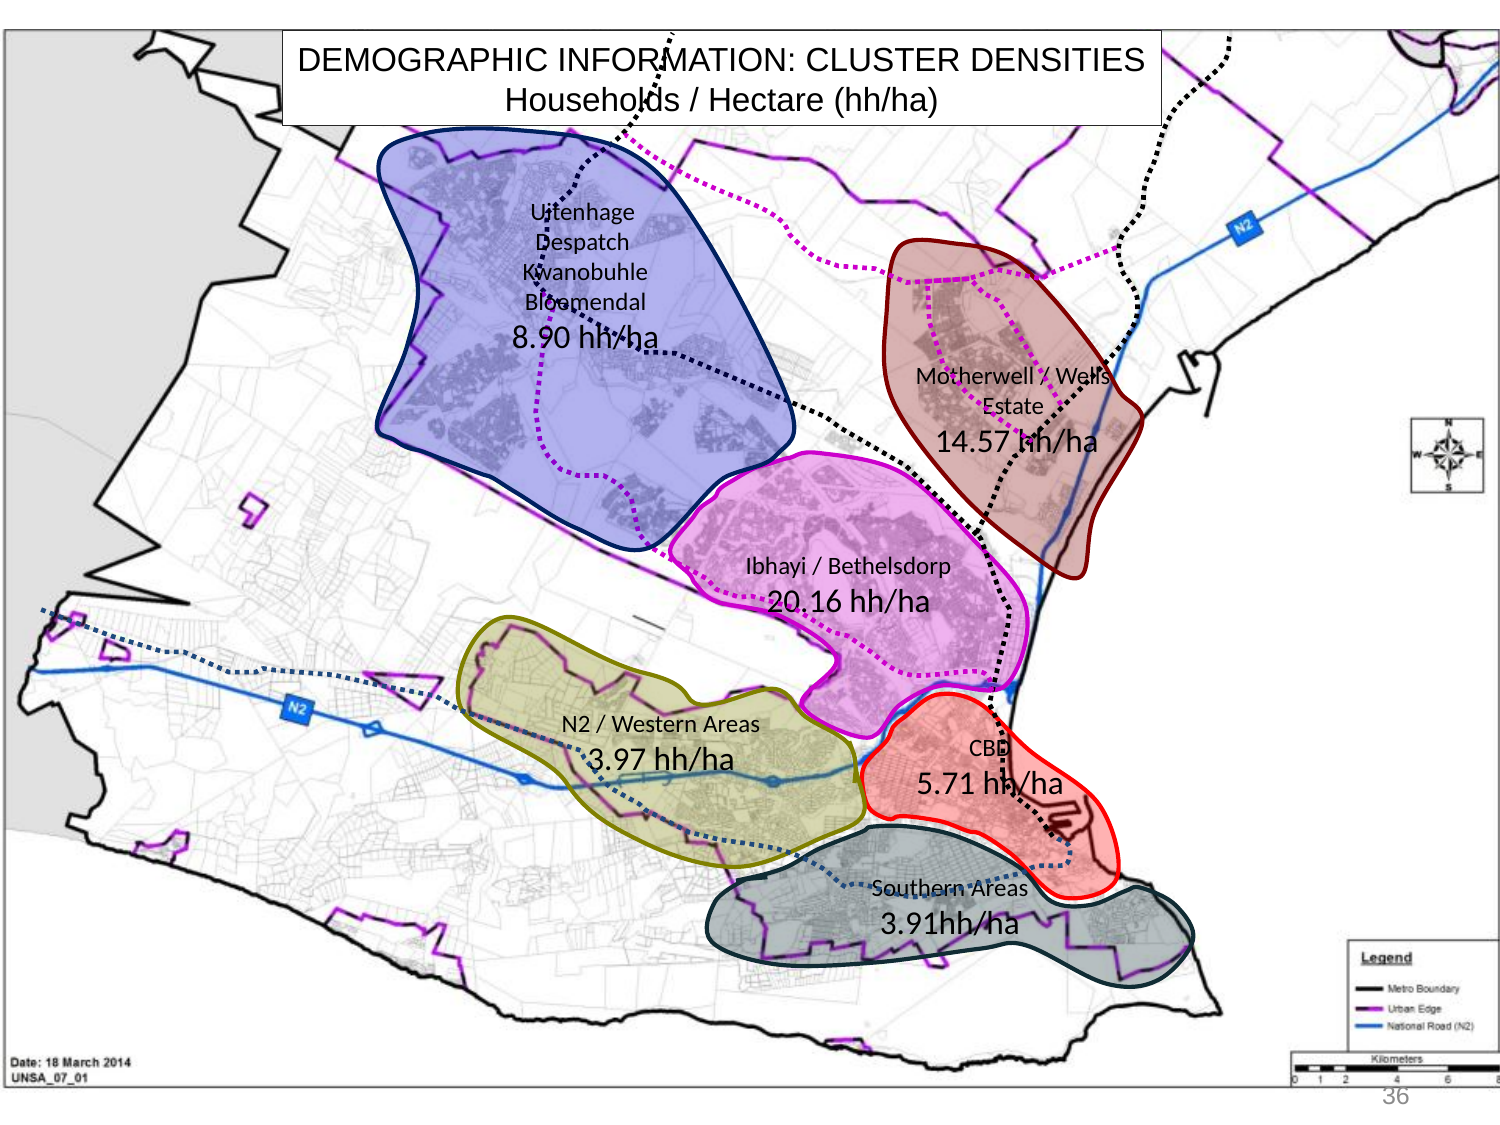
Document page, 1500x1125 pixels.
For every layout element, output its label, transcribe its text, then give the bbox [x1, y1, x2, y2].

slide_number 36 [1074, 1101, 1425, 1125]
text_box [40, 32, 1231, 898]
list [0, 29, 1500, 1093]
